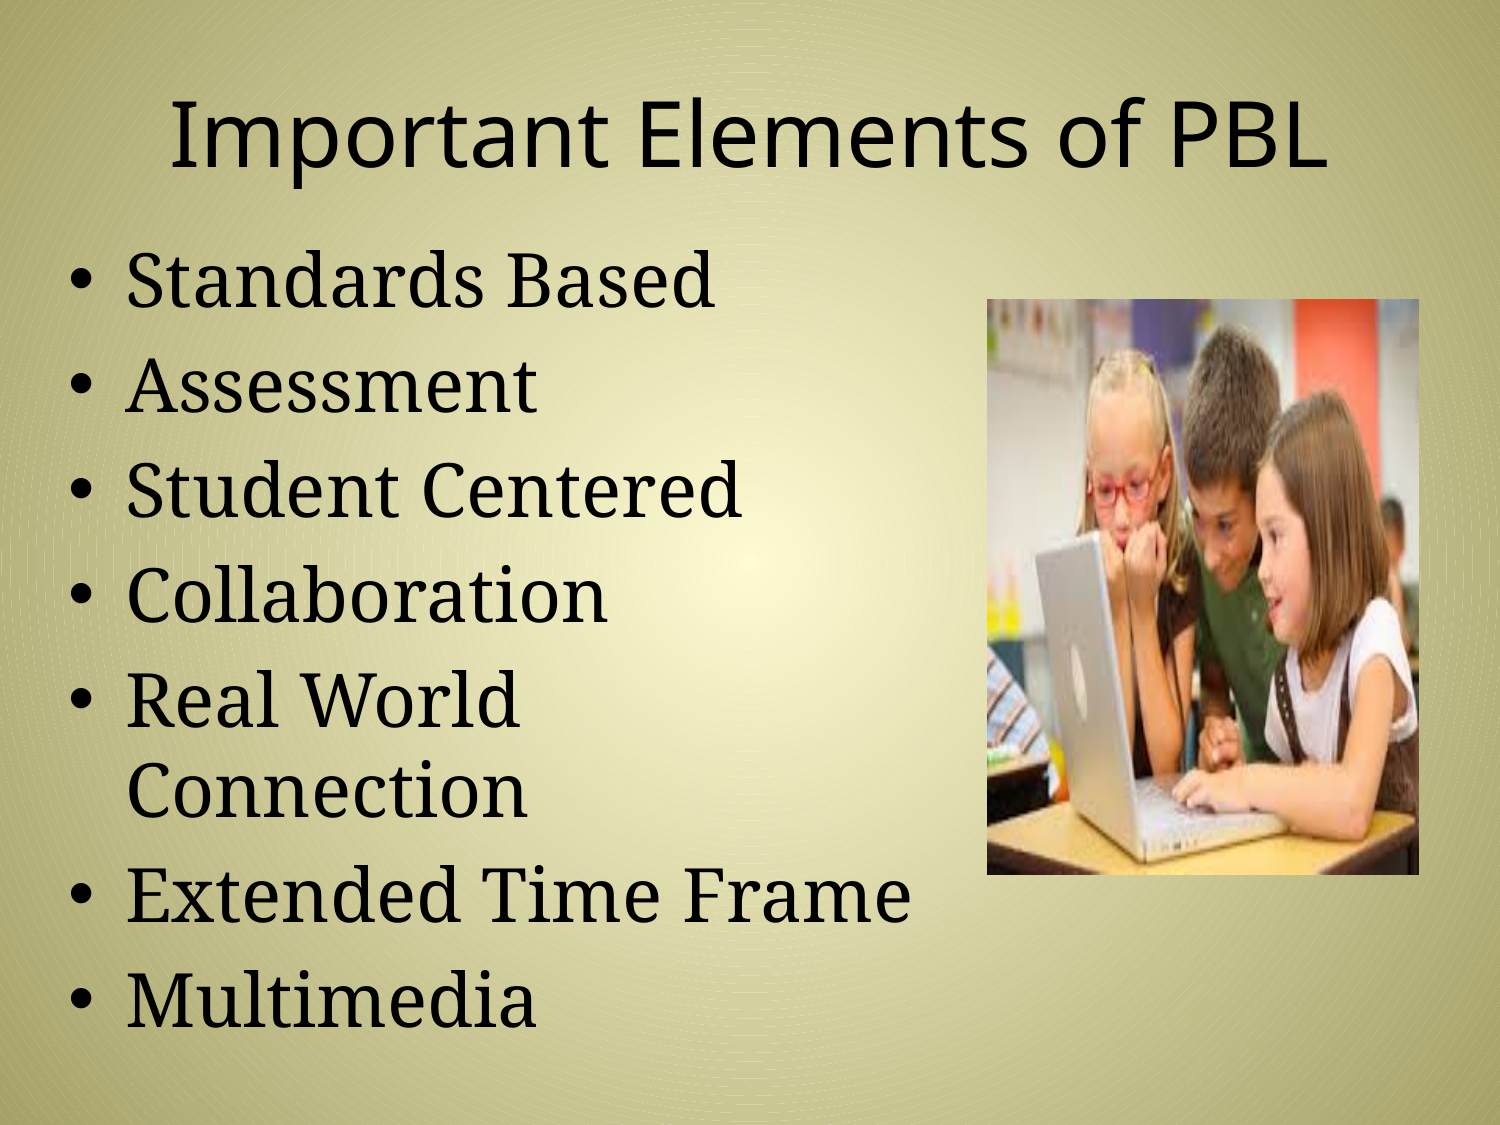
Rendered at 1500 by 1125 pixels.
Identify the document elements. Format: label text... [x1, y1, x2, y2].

picture [987, 299, 1420, 876]
title Important Elements of PBL [0, 37, 1500, 225]
list Standards Based Assessment Student Centered Collaboration Real World Connection Extended Time Frame Multimedia [53, 224, 950, 1075]
